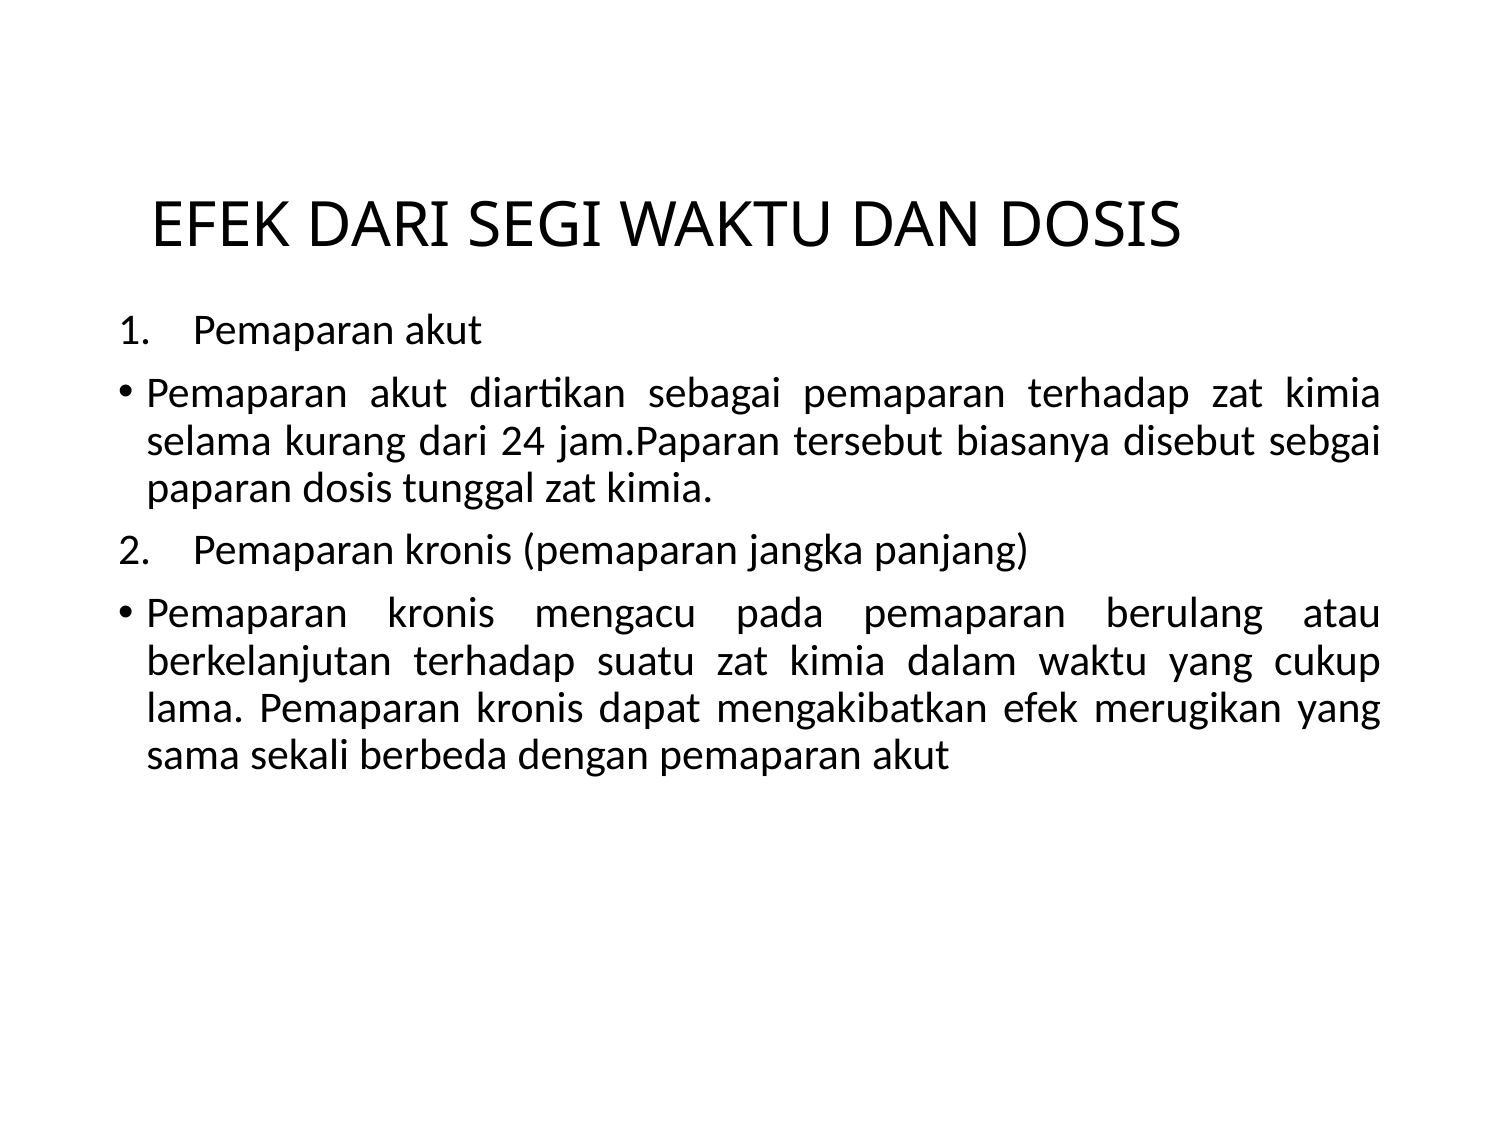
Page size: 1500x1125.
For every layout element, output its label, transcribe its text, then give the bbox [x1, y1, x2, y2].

title EFEK DARI SEGI WAKTU DAN DOSIS [135, 167, 1373, 285]
list Pemaparan akut Pemaparan akut diartikan sebagai pemaparan terhadap zat kimia selama kurang dari 24 jam.Paparan tersebut biasanya disebut sebgai paparan dosis tunggal zat kimia. Pemaparan kronis (pemaparan jangka panjang) Pemaparan kronis mengacu pada pemaparan berulang atau berkelanjutan terhadap suatu zat kimia dalam waktu yang cukup lama. Pemaparan kronis dapat mengakibatkan efek merugikan yang sama sekali berbeda dengan pemaparan akut [103, 299, 1397, 1014]
